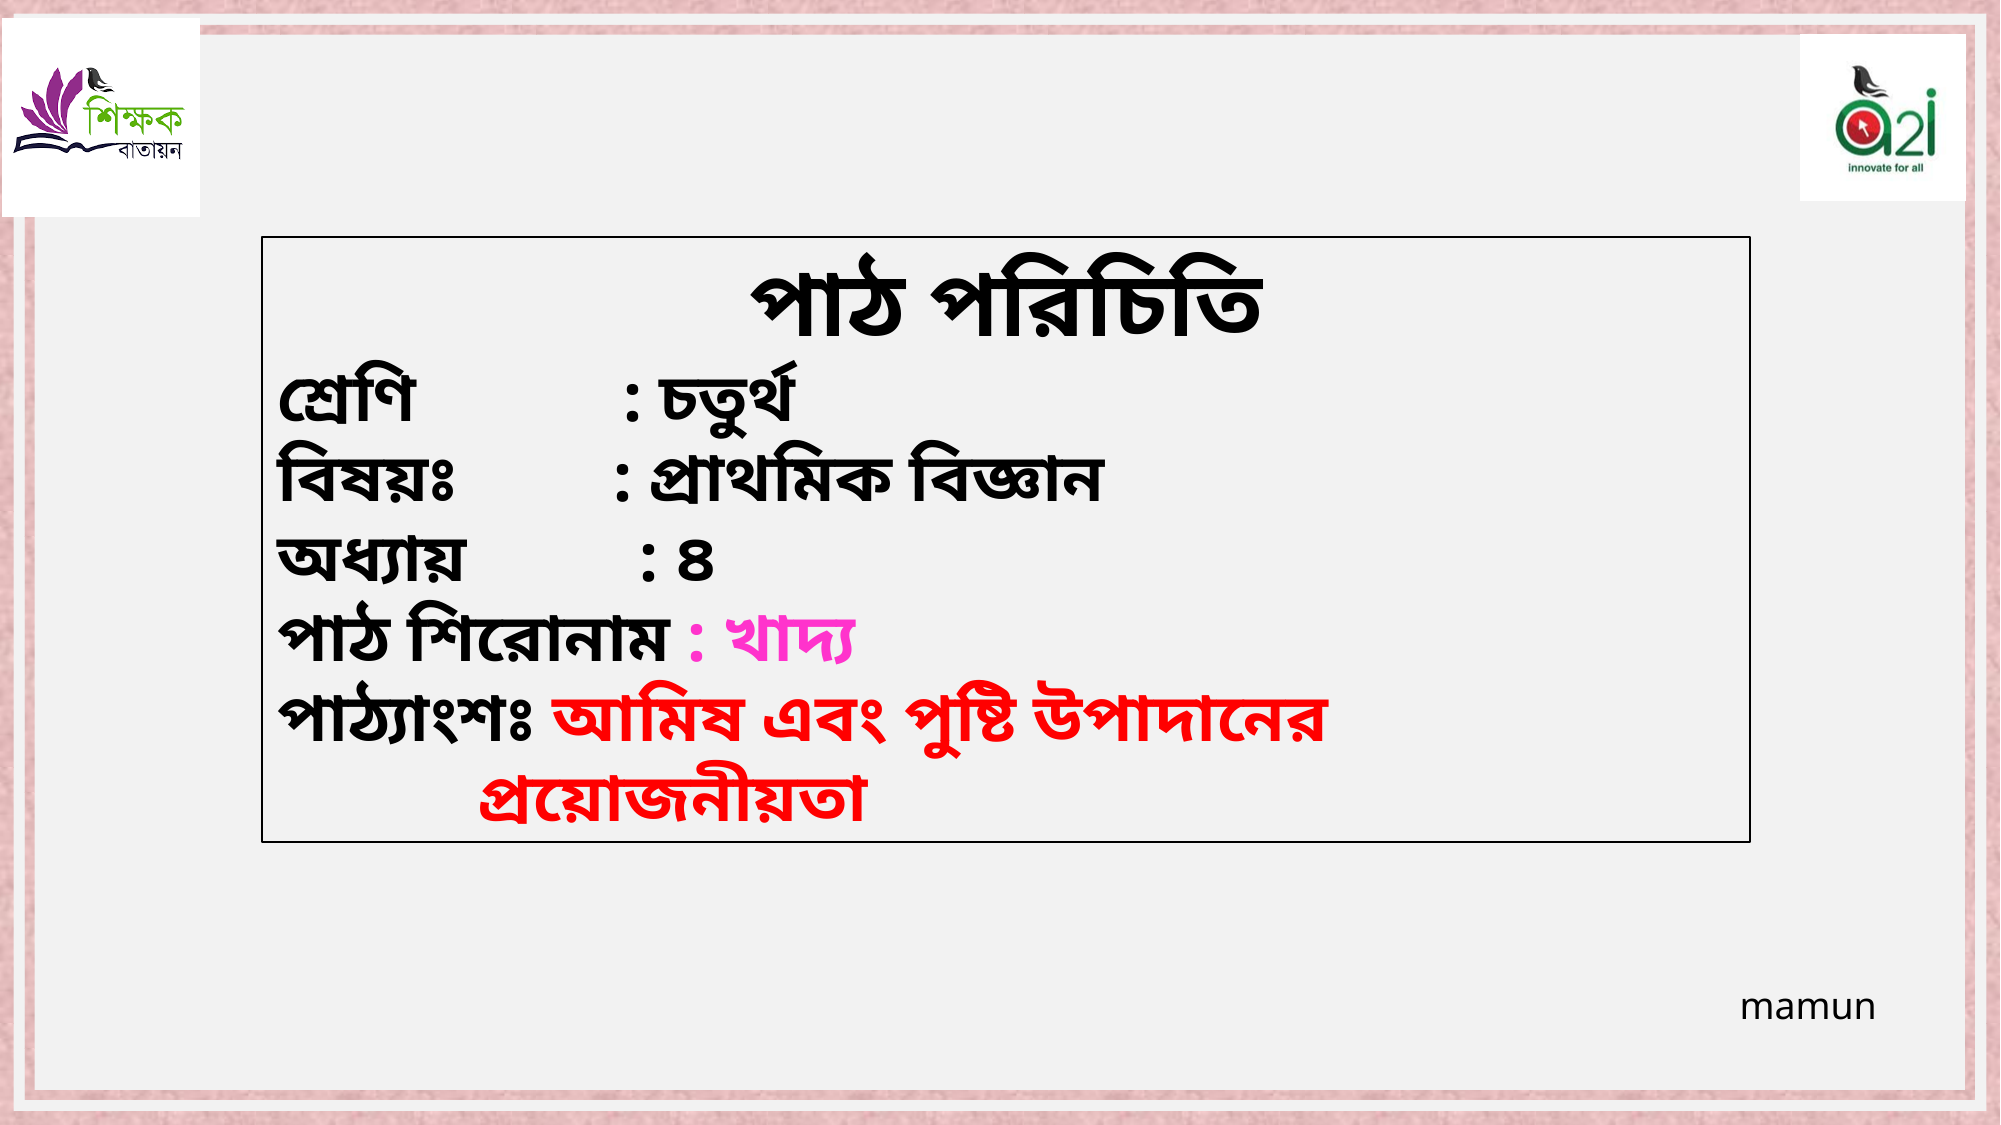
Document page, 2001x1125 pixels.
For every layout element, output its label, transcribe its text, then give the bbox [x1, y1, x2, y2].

text_box পাঠ পরিচিতি শ্রেণি : চতুর্থ বিষয়ঃ : প্রাথমিক বিজ্ঞান অধ্যায় : ৪ পাঠ শিরোনাম : খাদ্য পাঠ্যাংশঃ আমিষ এবং পুষ্টি উপাদানের প্রয়োজনীয়তা [262, 237, 1750, 842]
text_box mamun [1724, 974, 1892, 1035]
picture [0, 0, 2001, 1125]
